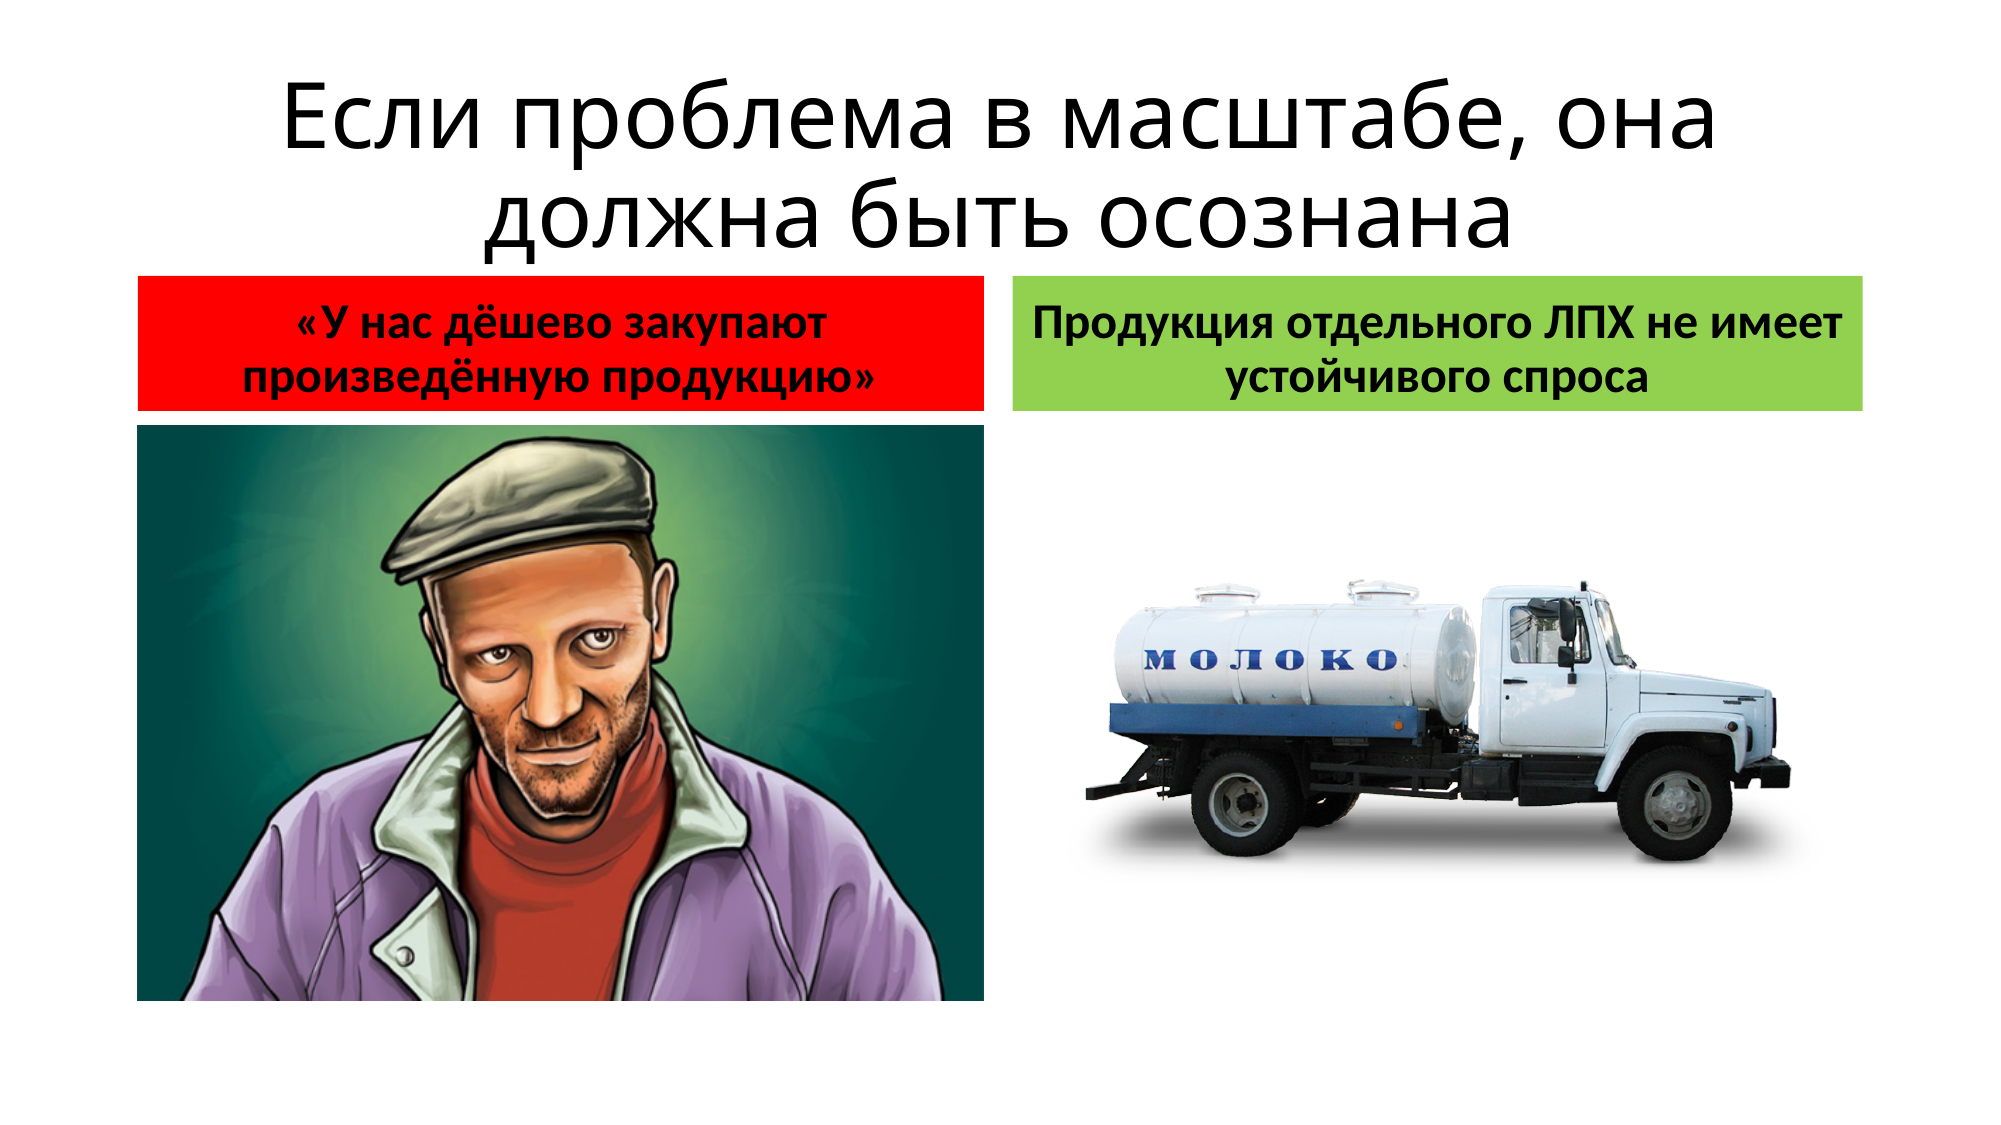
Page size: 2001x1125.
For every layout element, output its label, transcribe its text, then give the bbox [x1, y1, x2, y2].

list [1012, 451, 1863, 975]
list Продукция отдельного ЛПХ не имеет устойчивого спроса [1012, 275, 1863, 411]
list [137, 425, 984, 1001]
list «У нас дёшево закупают произведённую продукцию» [137, 275, 984, 411]
title Если проблема в масштабе, она должна быть осознана [137, 59, 1863, 278]
